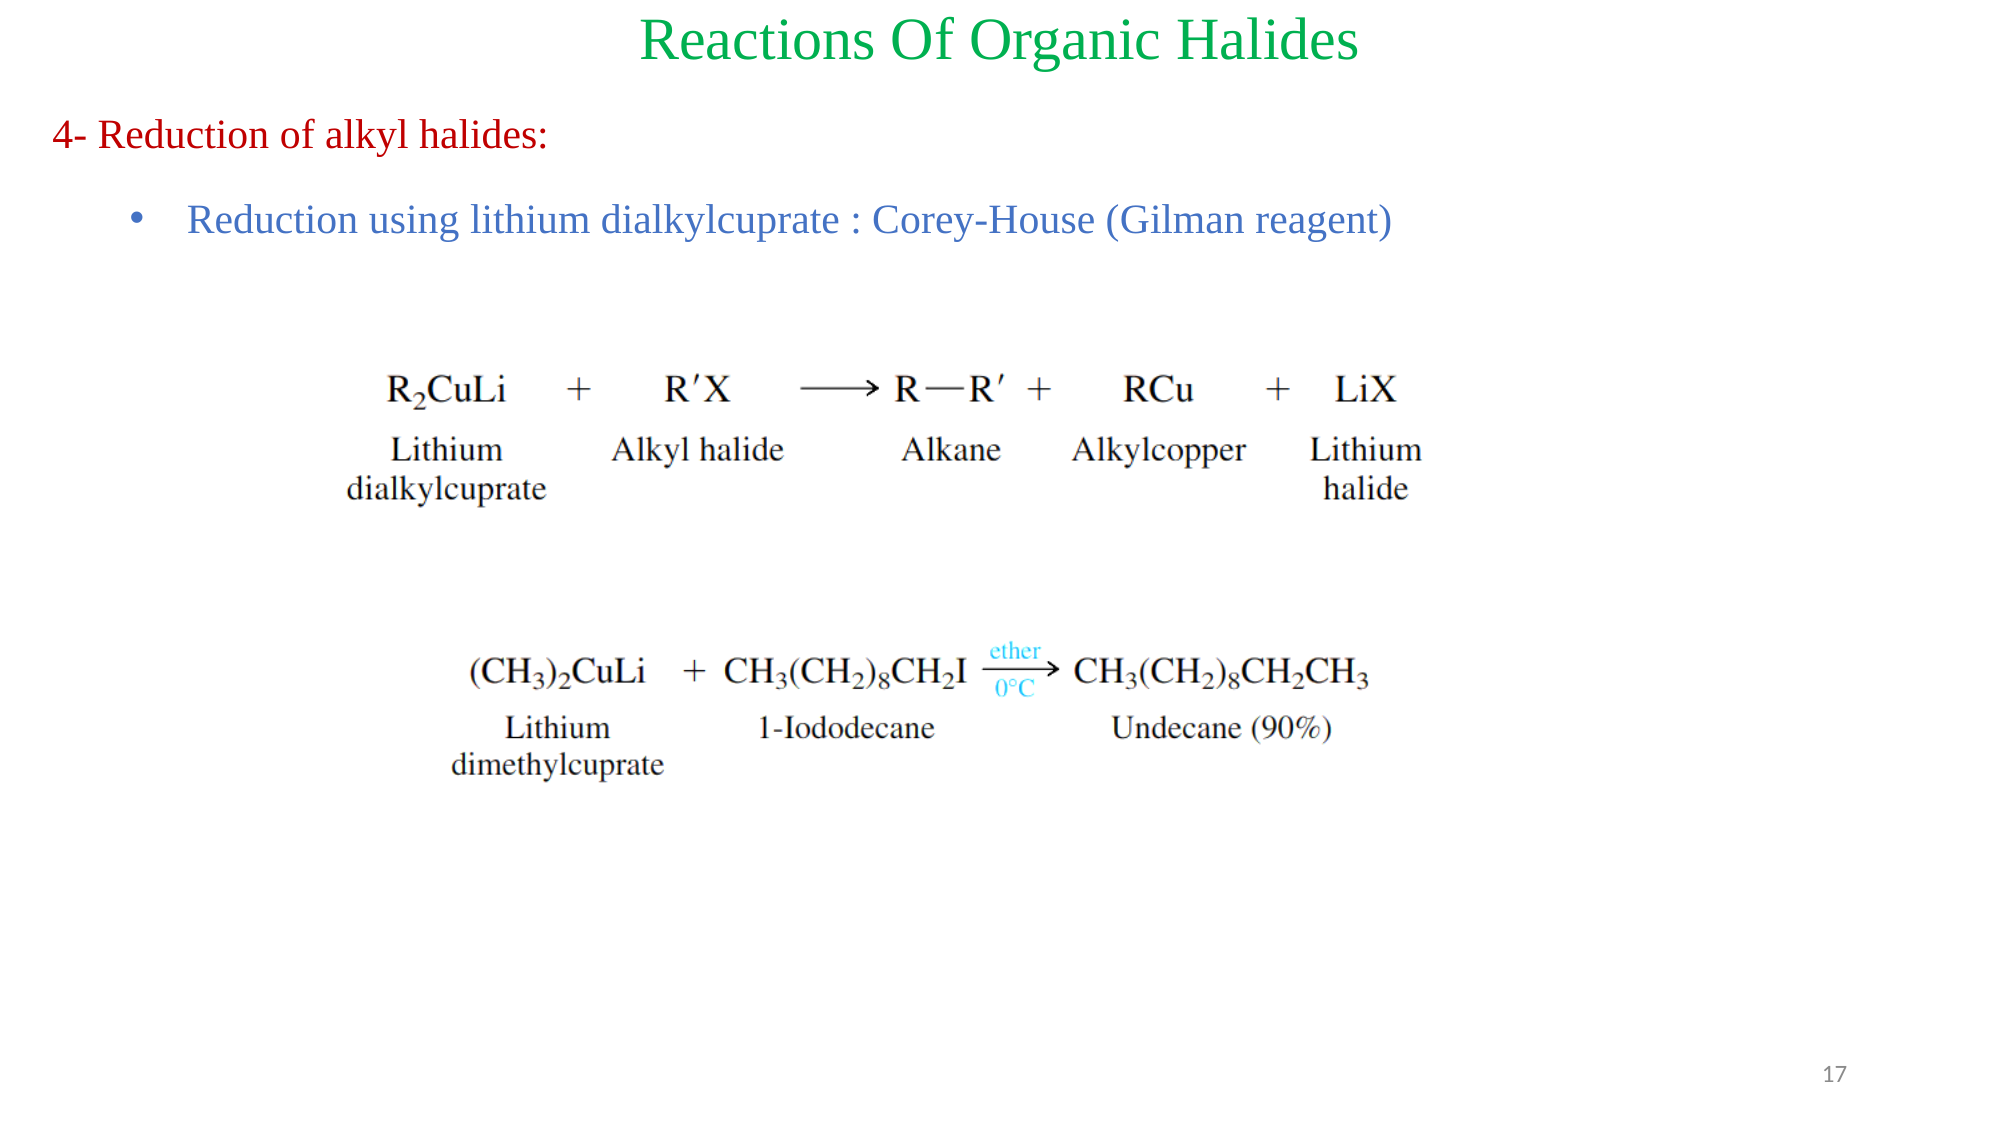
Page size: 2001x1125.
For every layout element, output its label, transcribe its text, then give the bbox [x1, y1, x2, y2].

text_box 4- Reduction of alkyl halides: [37, 99, 565, 165]
picture [344, 332, 1438, 513]
picture [405, 631, 1412, 790]
text_box Reactions Of Organic Halides [137, 0, 1863, 81]
text_box Reduction using lithium dialkylcuprate : Corey-House (Gilman reagent) [114, 184, 1409, 300]
slide_number 17 [1412, 1042, 1863, 1103]
